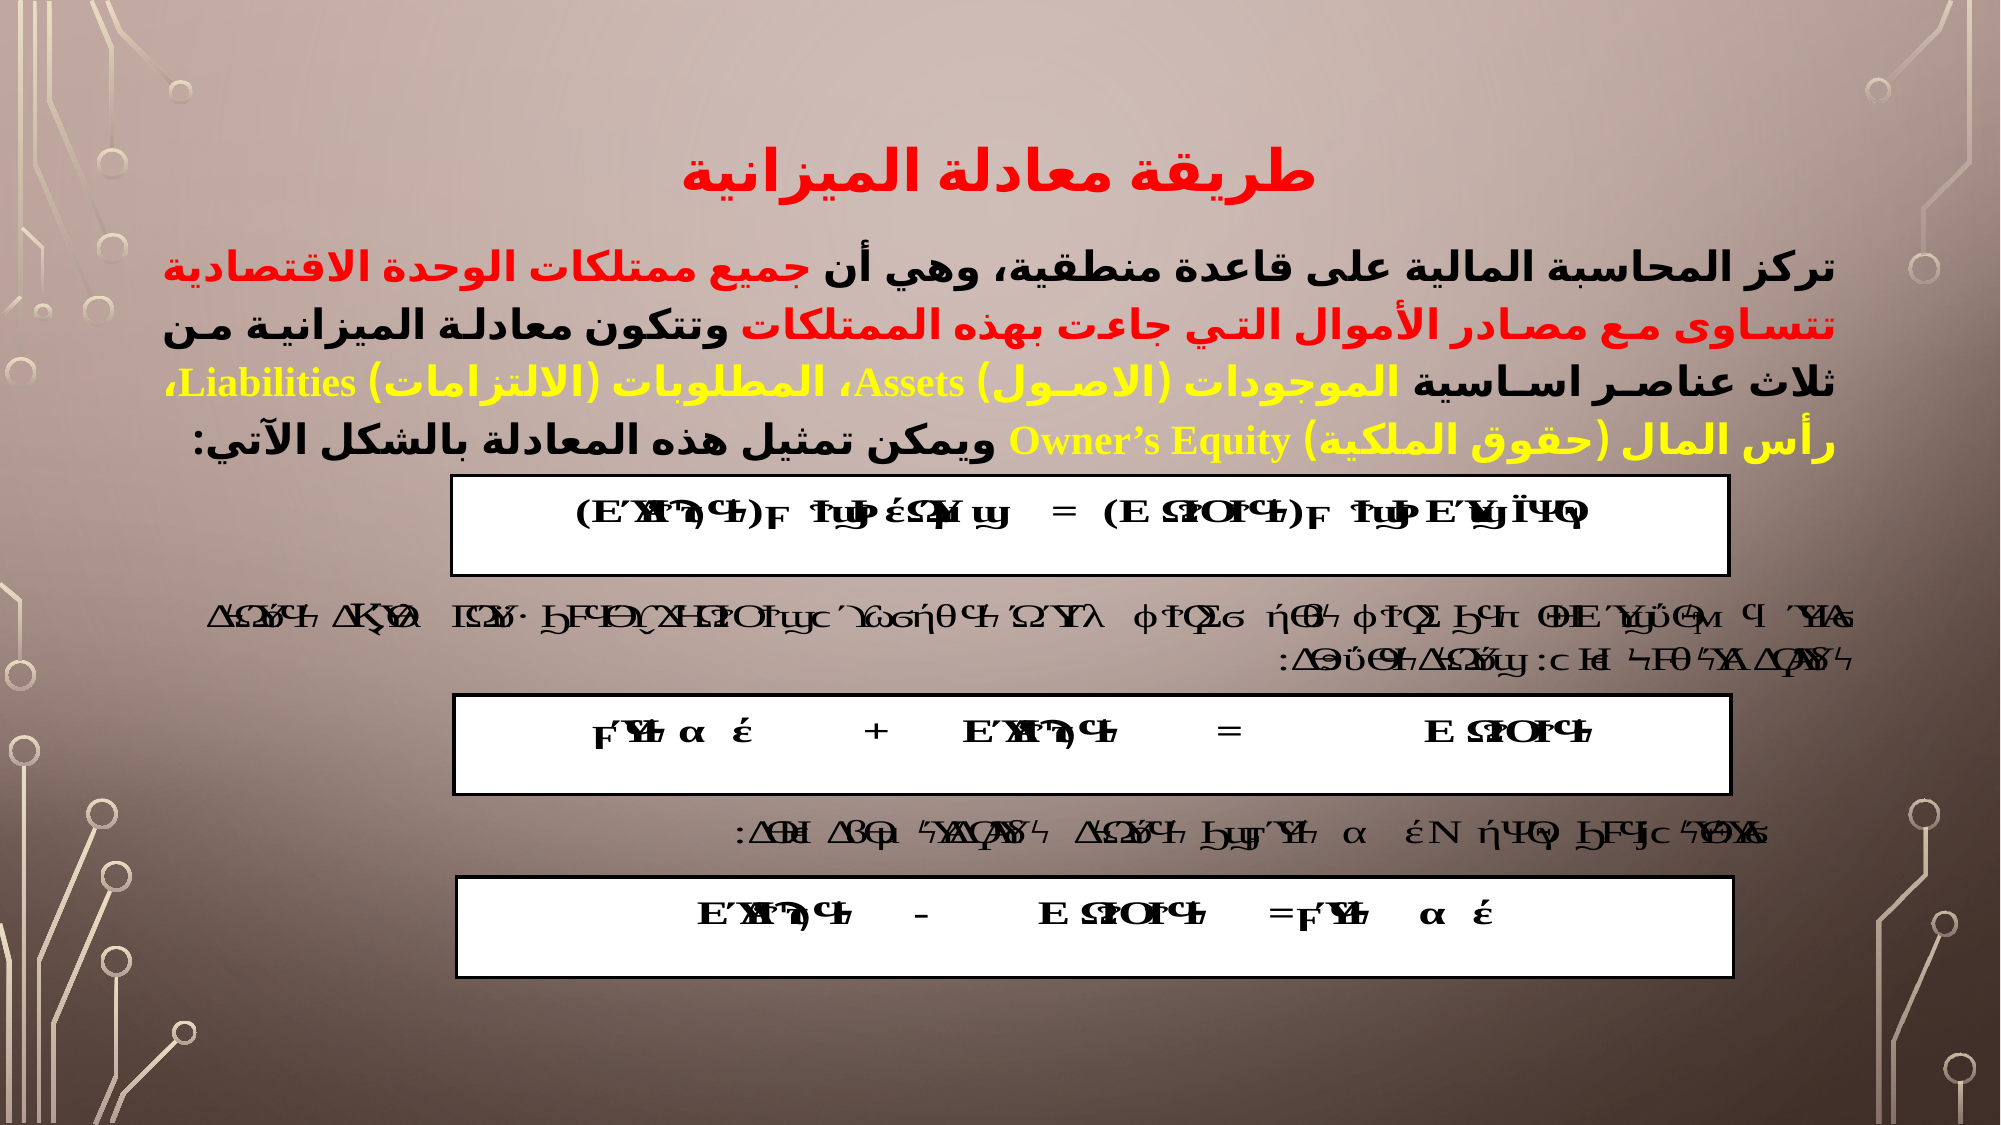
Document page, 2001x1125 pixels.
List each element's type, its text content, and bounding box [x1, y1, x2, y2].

picture [186, 423, 1853, 1024]
list تركز المحاسبة المالية على قاعدة منطقية، وهي أن جميع ممتلكات الوحدة الاقتصادية تتساوى مع مصادر الأموال التي جاءت بهذه الممتلكات وتتكون معادلة الميزانية من ثلاث عناصر اساسية الموجودات (الاصول) Assets، المطلوبات (الالتزامات) Liabilities، رأس المال (حقوق الملكية) Owner’s Equity ويمكن تمثيل هذه المعادلة بالشكل الآتي: [147, 224, 1853, 1060]
title طريقة معادلة الميزانية [187, 101, 1813, 224]
